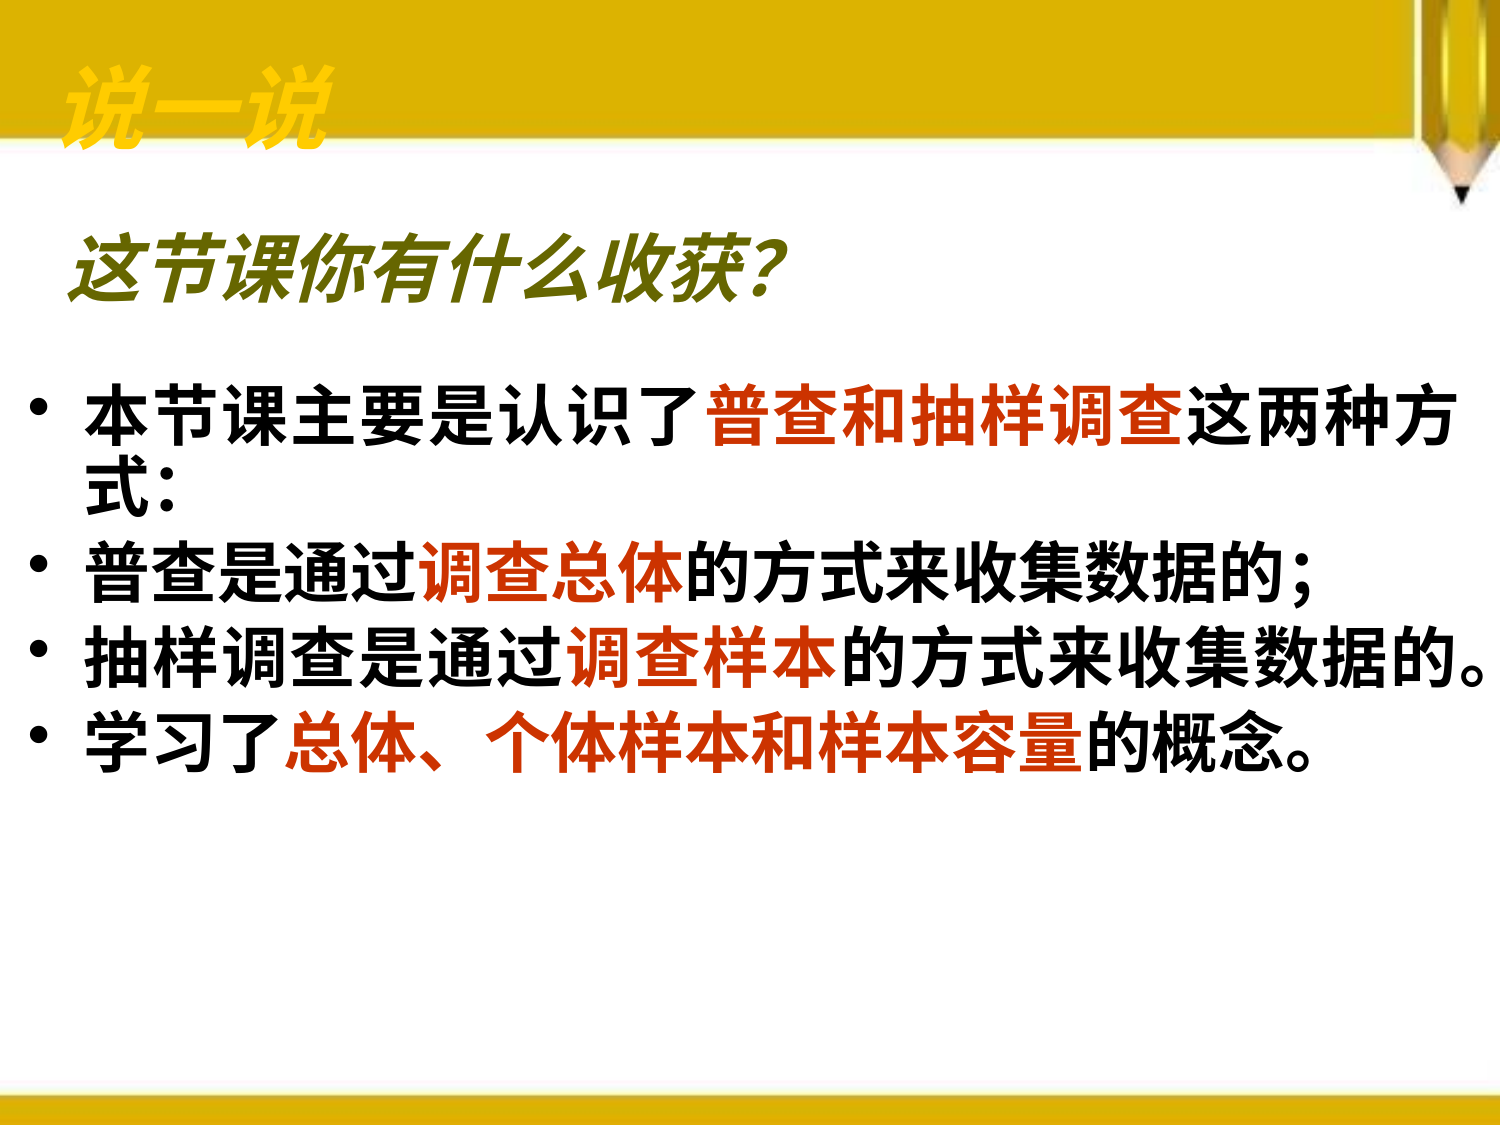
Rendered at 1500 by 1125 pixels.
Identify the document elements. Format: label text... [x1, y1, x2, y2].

picture [0, 0, 1500, 1125]
list 本节课主要是认识了普查和抽样调查这两种方式： 普查是通过调查总体的方式来收集数据的； 抽样调查是通过调查样本的方式来收集数据的。 学习了总体、个体样本和样本容量的概念。 [12, 375, 1475, 850]
title 这节课你有什么收获？ [50, 174, 1300, 358]
text_box 说一说 [37, 12, 357, 200]
